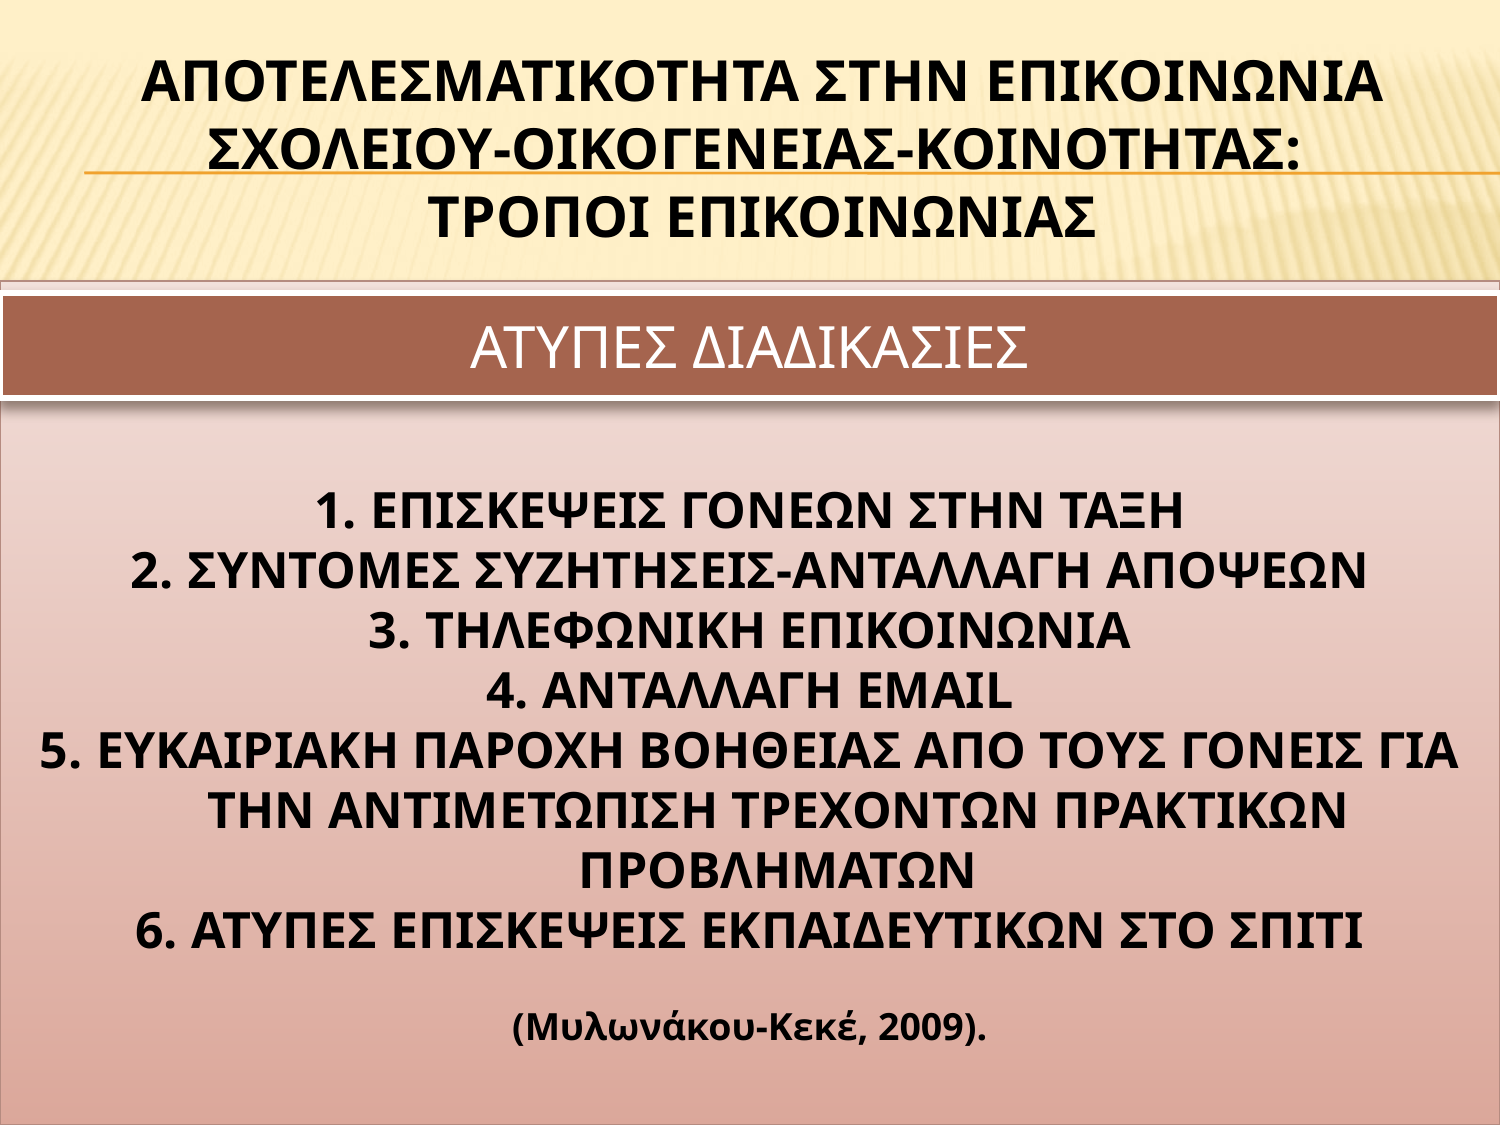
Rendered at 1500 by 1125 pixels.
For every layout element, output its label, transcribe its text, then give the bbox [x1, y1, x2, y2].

title Αποτελεσματικοτητα στην επικοινωνια σχολειου-οικογενειασ-κοινοτητασ: τροποι επικοινωνιασ [50, 35, 1475, 258]
text_box ΕΠΙΣΚΕΨΕΙΣ ΓΟΝΕΩΝ ΣΤΗΝ ΤΑΞΗ ΣΥΝΤΟΜΕΣ ΣΥΖΗΤΗΣΕΙΣ-ΑΝΤΑΛΛΑΓΗ ΑΠΟΨΕΩΝ ΤΗΛΕΦΩΝΙΚΗ ΕΠΙΚΟΙΝΩΝΙΑ ΑΝΤΑΛΛΑΓΗ EMAIL ΕΥΚΑΙΡΙΑΚΗ ΠΑΡΟΧΗ ΒΟΗΘΕΙΑΣ ΑΠΟ ΤΟΥΣ ΓΟΝΕΙΣ ΓΙΑ ΤΗΝ ΑΝΤΙΜΕΤΩΠΙΣΗ ΤΡΕΧΟΝΤΩΝ ΠΡΑΚΤΙΚΩΝ ΠΡΟΒΛΗΜΑΤΩΝ ΑΤΥΠΕΣ ΕΠΙΣΚΕΨΕΙΣ ΕΚΠΑΙΔΕΥΤΙΚΩΝ ΣΤΟ ΣΠΙΤΙ (Μυλωνάκου-Κεκέ, 2009). [0, 280, 1500, 290]
text_box ΕΠΙΣΚΕΨΕΙΣ ΓΟΝΕΩΝ ΣΤΗΝ ΤΑΞΗ ΣΥΝΤΟΜΕΣ ΣΥΖΗΤΗΣΕΙΣ-ΑΝΤΑΛΛΑΓΗ ΑΠΟΨΕΩΝ ΤΗΛΕΦΩΝΙΚΗ ΕΠΙΚΟΙΝΩΝΙΑ ΑΝΤΑΛΛΑΓΗ EMAIL ΕΥΚΑΙΡΙΑΚΗ ΠΑΡΟΧΗ ΒΟΗΘΕΙΑΣ ΑΠΟ ΤΟΥΣ ΓΟΝΕΙΣ ΓΙΑ ΤΗΝ ΑΝΤΙΜΕΤΩΠΙΣΗ ΤΡΕΧΟΝΤΩΝ ΠΡΑΚΤΙΚΩΝ ΠΡΟΒΛΗΜΑΤΩΝ ΑΤΥΠΕΣ ΕΠΙΣΚΕΨΕΙΣ ΕΚΠΑΙΔΕΥΤΙΚΩΝ ΣΤΟ ΣΠΙΤΙ (Μυλωνάκου-Κεκέ, 2009). [0, 419, 1500, 1125]
text_box ΑΤΥΠΕΣ ΔΙΑΔΙΚΑΣΙΕΣ [0, 290, 1500, 401]
